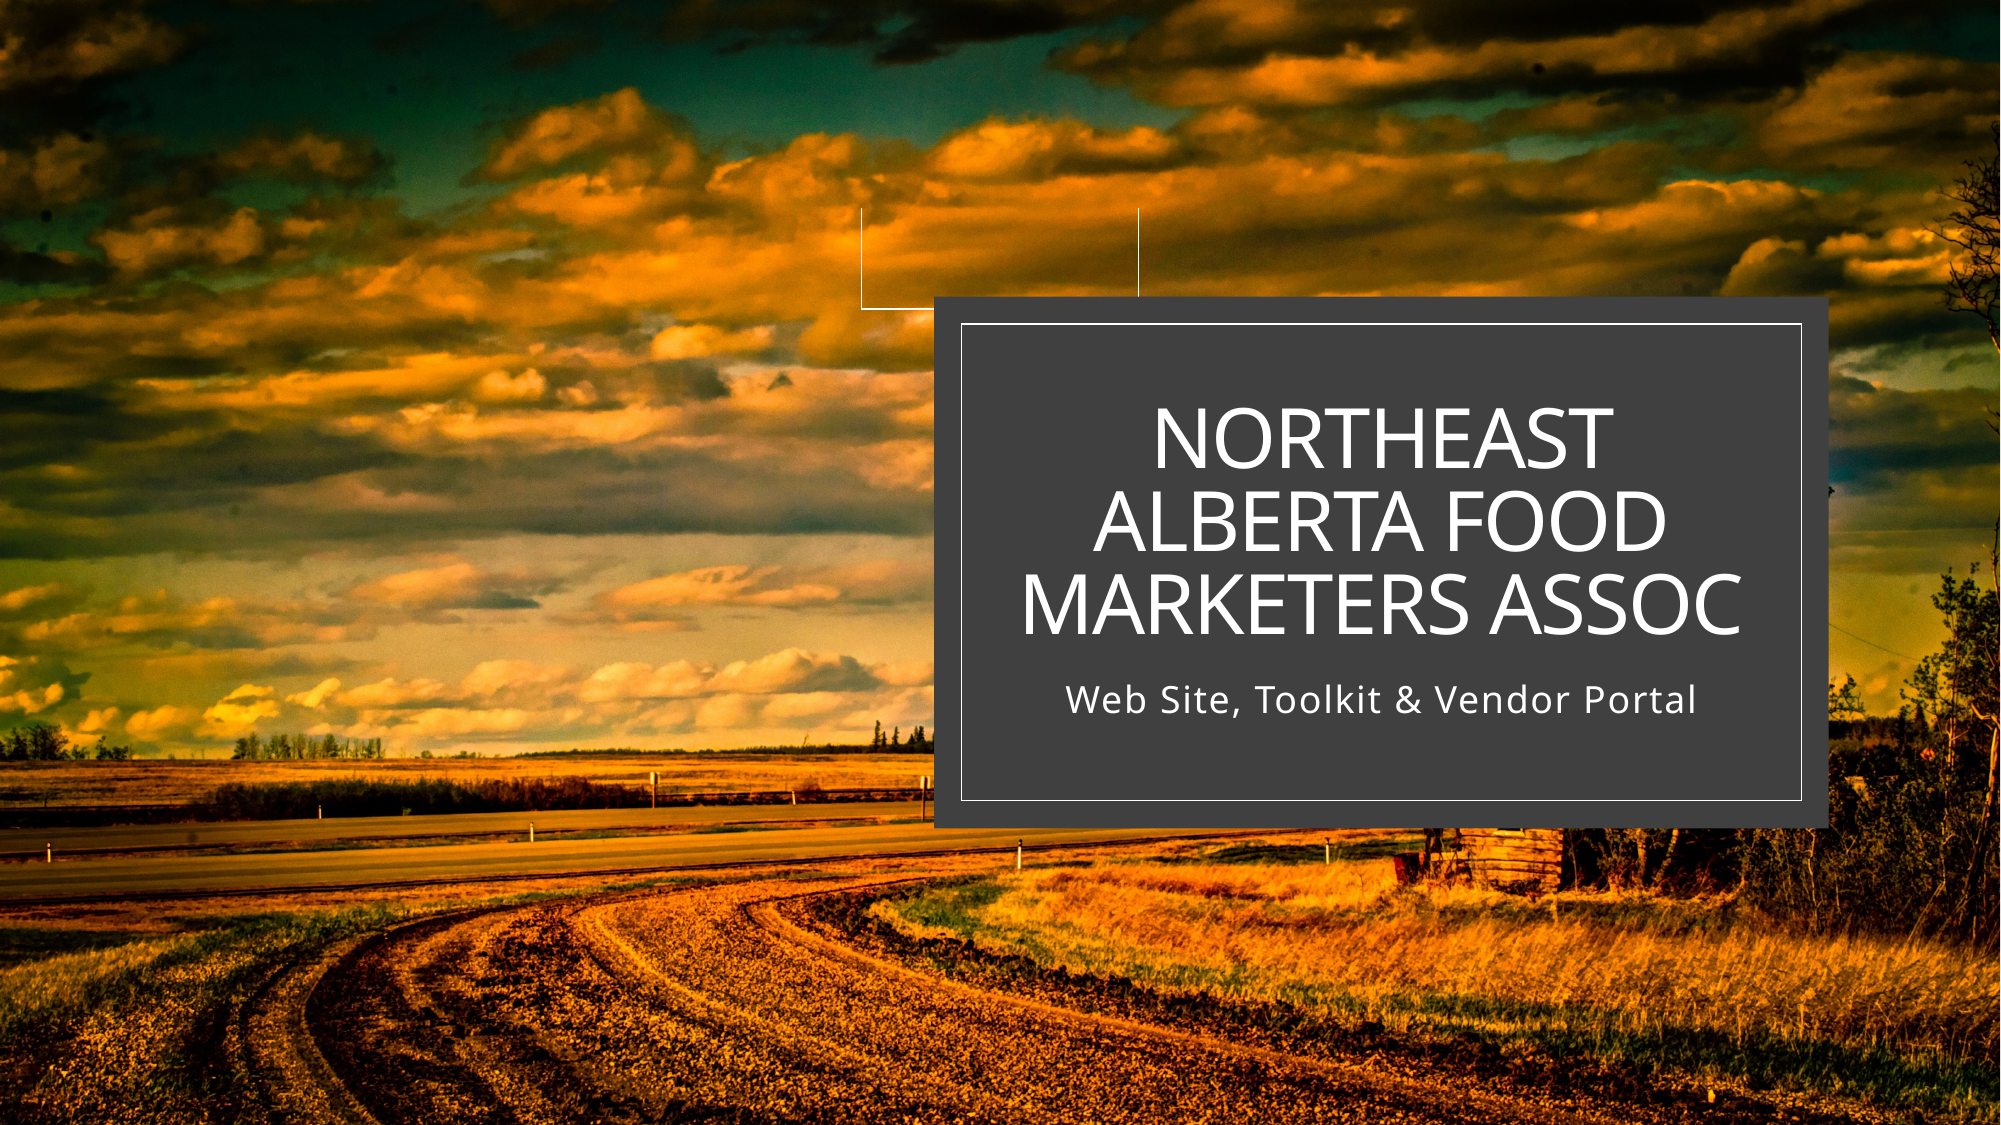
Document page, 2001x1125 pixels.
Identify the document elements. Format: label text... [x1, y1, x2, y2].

text_box [934, 296, 1829, 829]
picture [0, 0, 2001, 1125]
subtitle Web Site, Toolkit & Vendor Portal [989, 663, 1774, 756]
text_box [961, 323, 1802, 801]
title NORTHEAST ALBERTA FOOD MARKETERS ASSOC [989, 392, 1774, 661]
